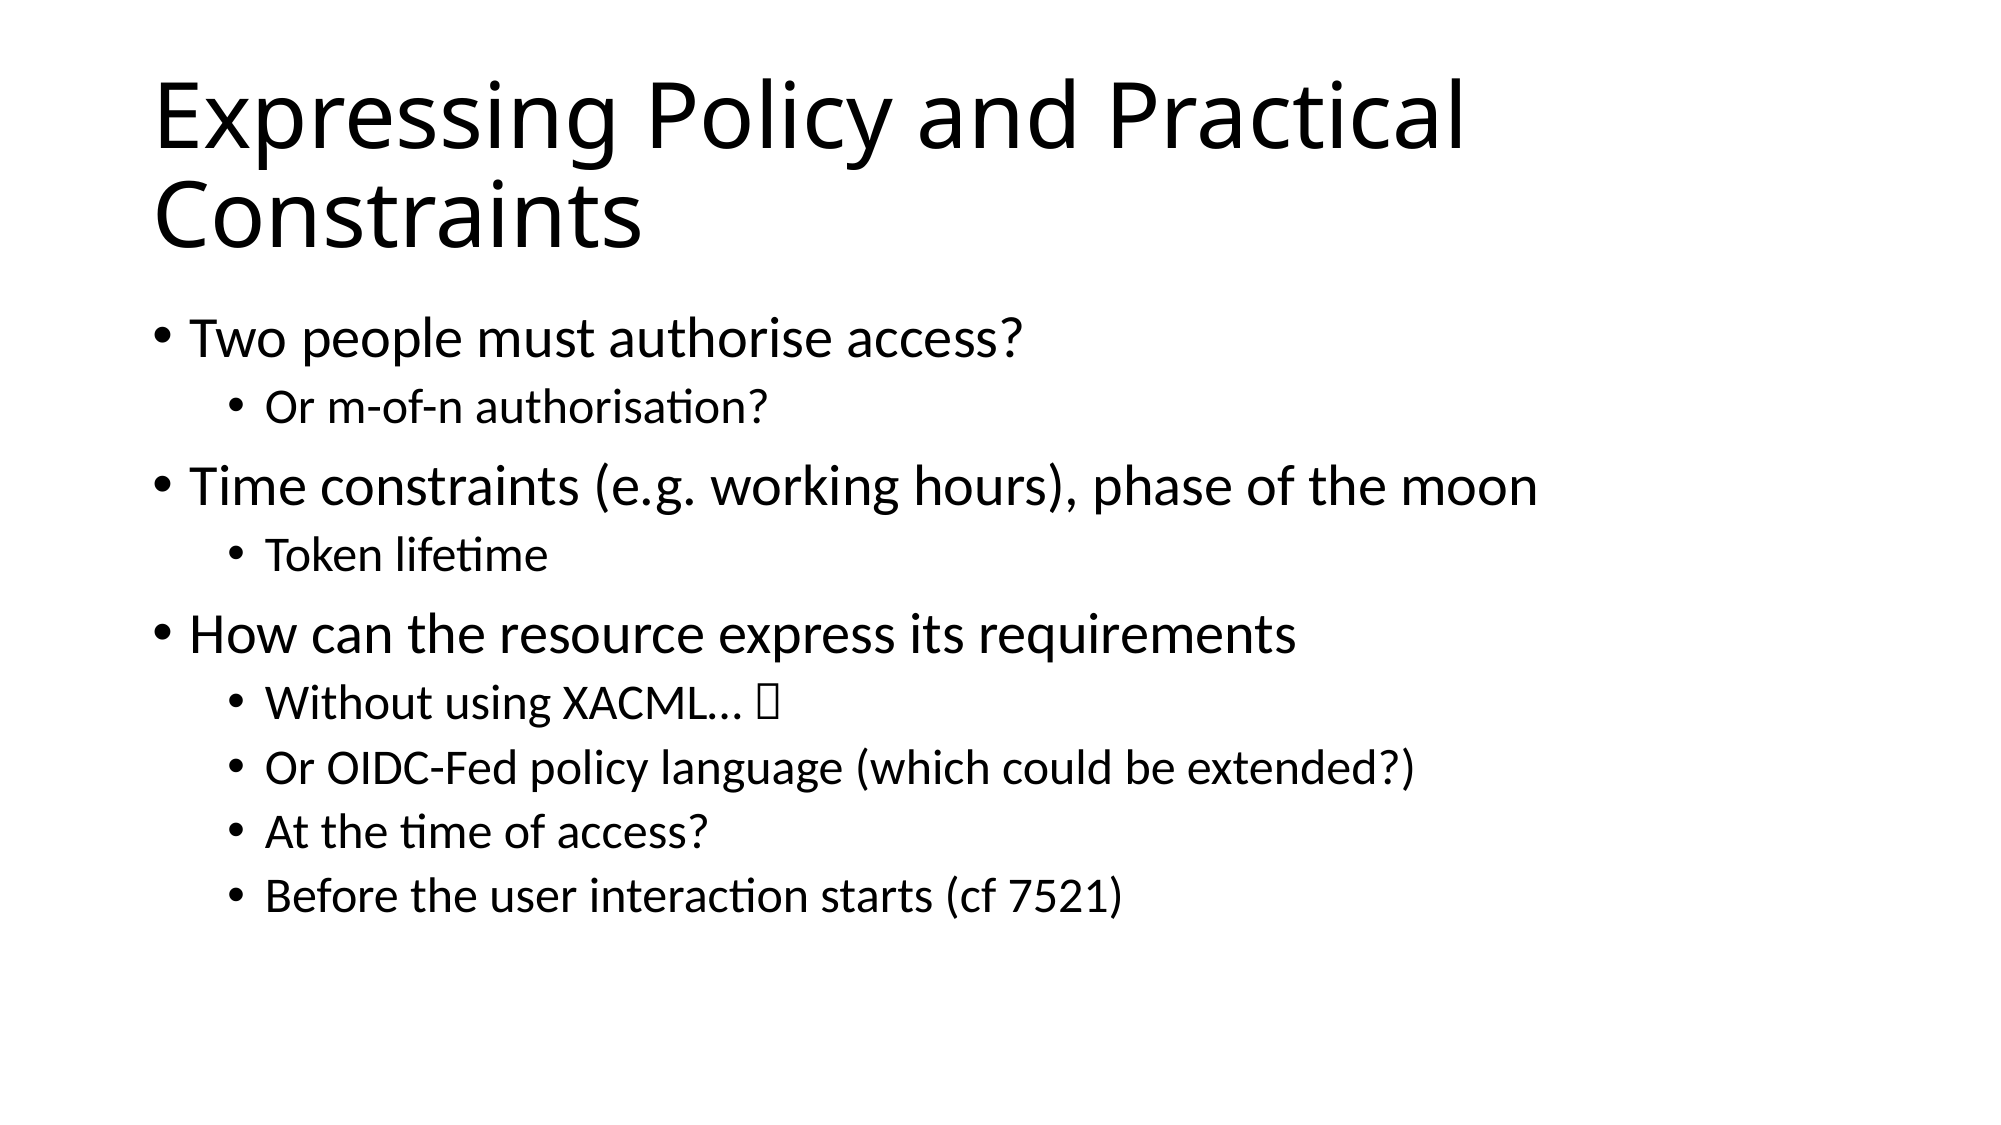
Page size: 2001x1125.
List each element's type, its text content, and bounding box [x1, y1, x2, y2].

title Expressing Policy and Practical Constraints [137, 59, 1863, 278]
list Two people must authorise access? Or m-of-n authorisation? Time constraints (e.g. working hours), phase of the moon Token lifetime How can the resource express its requirements Without using XACML…  Or OIDC-Fed policy language (which could be extended?) At the time of access? Before the user interaction starts (cf 7521) [137, 299, 1863, 1014]
